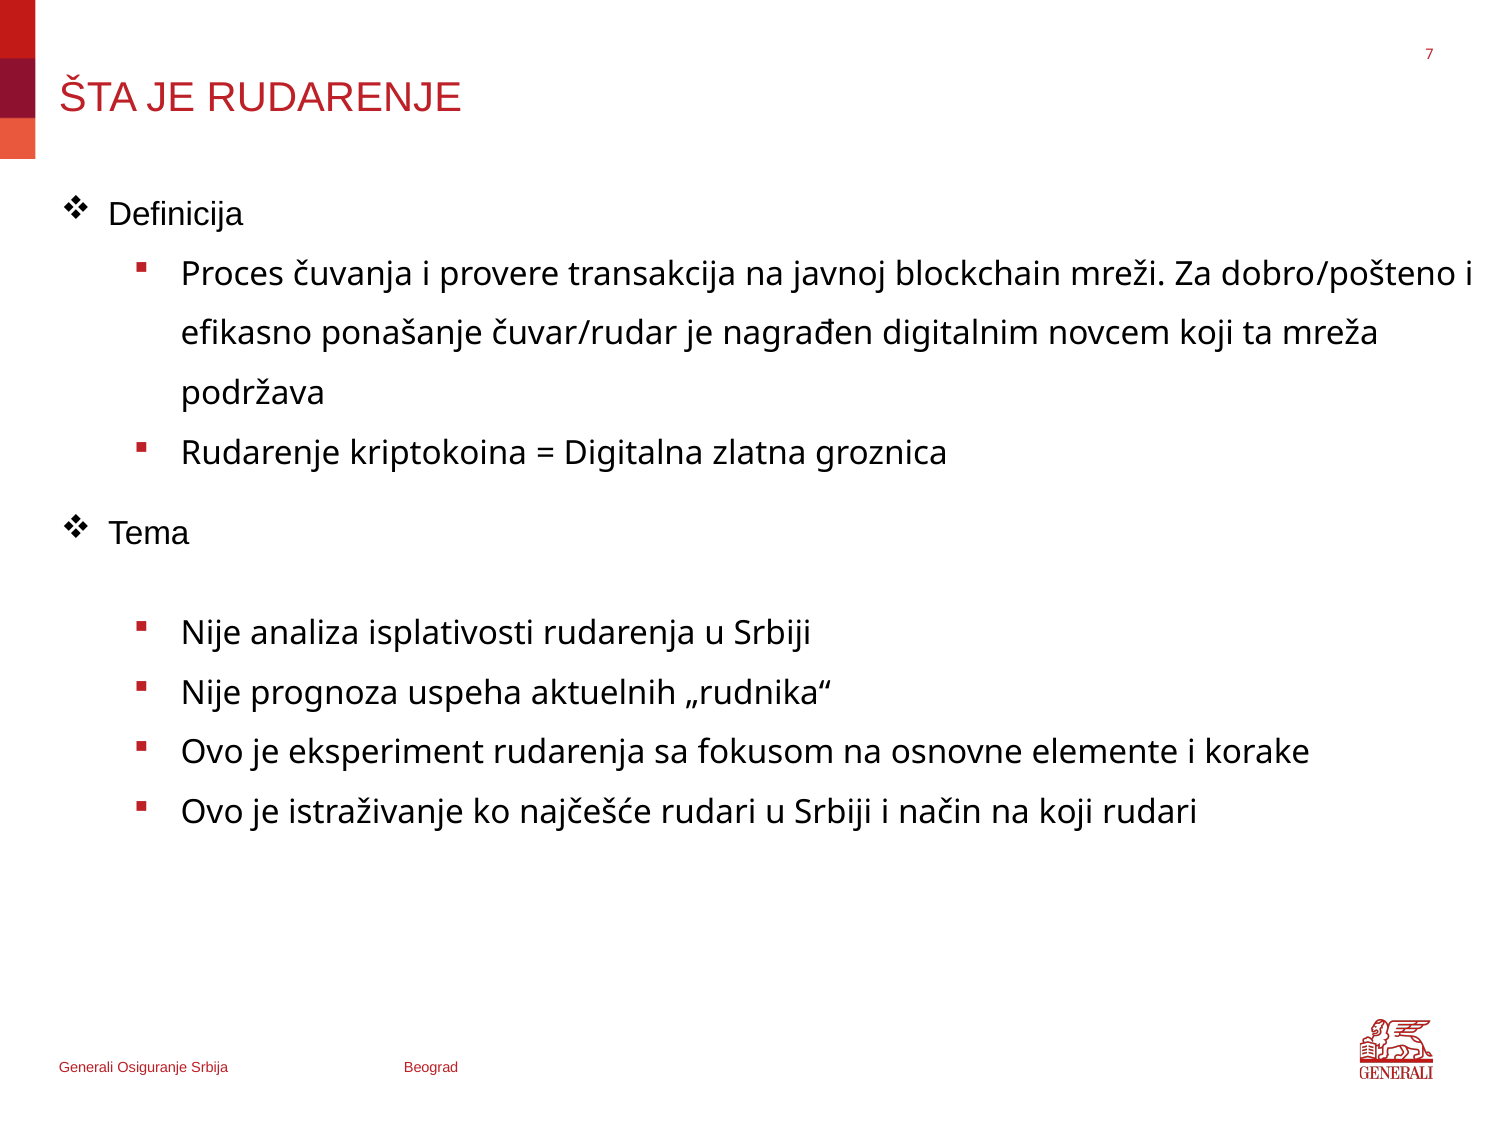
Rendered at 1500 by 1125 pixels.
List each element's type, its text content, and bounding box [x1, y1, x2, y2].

slide_number 7 [1400, 44, 1434, 75]
text_box Definicija Proces čuvanja i provere transakcija na javnoj blockchain mreži. Za dobro/pošteno i efikasno ponašanje čuvar/rudar je nagrađen digitalnim novcem koji ta mreža podržava Rudarenje kriptokoina = Digitalna zlatna groznica Tema Nije analiza isplativosti rudarenja u Srbiji Nije prognoza uspeha aktuelnih „rudnika“ Ovo je eksperiment rudarenja sa fokusom na osnovne elemente i korake Ovo je istraživanje ko najčešće rudari u Srbiji i način na koji rudari [46, 184, 1500, 958]
title ŠTA JE RUDARENJE [58, 73, 1436, 166]
